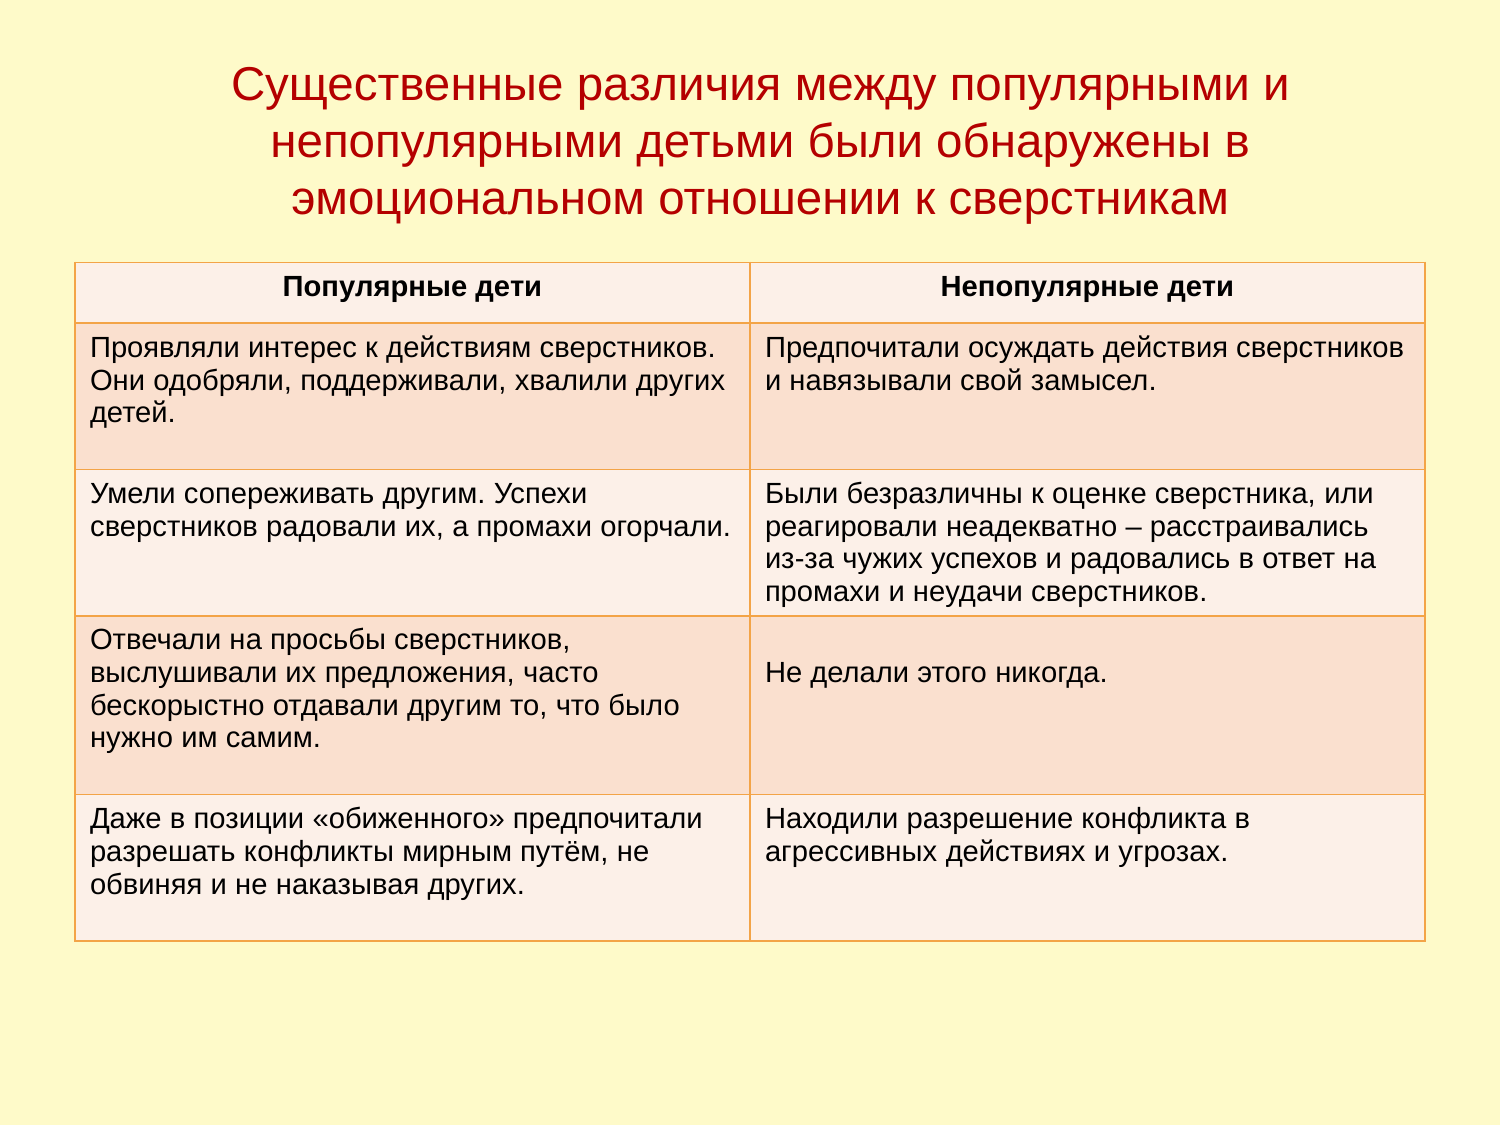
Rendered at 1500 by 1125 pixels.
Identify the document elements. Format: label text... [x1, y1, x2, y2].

table_cell Не делали этого никогда. [751, 617, 1424, 794]
table_cell Предпочитали осуждать действия сверстников и навязывали свой замысел. [751, 324, 1424, 469]
title Существенные различия между популярными и непопулярными детьми были обнаружены в эмоциональном отношении к сверстникам [75, 45, 1447, 233]
table_cell Отвечали на просьбы сверстников, выслушивали их предложения, часто бескорыстно отдавали другим то, что было нужно им самим. [76, 617, 749, 794]
table_header Популярные дети [76, 263, 749, 322]
table_cell Находили разрешение конфликта в агрессивных действиях и угрозах. [751, 795, 1424, 940]
table_cell Умели сопереживать другим. Успехи сверстников радовали их, а промахи огорчали. [76, 470, 749, 615]
table_cell Проявляли интерес к действиям сверстников. Они одобряли, поддерживали, хвалили других детей. [76, 324, 749, 469]
table_cell Были безразличны к оценке сверстника, или реагировали неадекватно – расстраивались из-за чужих успехов и радовались в ответ на промахи и неудачи сверстников. [751, 470, 1424, 615]
table_cell Даже в позиции «обиженного» предпочитали разрешать конфликты мирным путём, не обвиняя и не наказывая других. [76, 795, 749, 940]
table_header Непопулярные дети [751, 263, 1424, 322]
